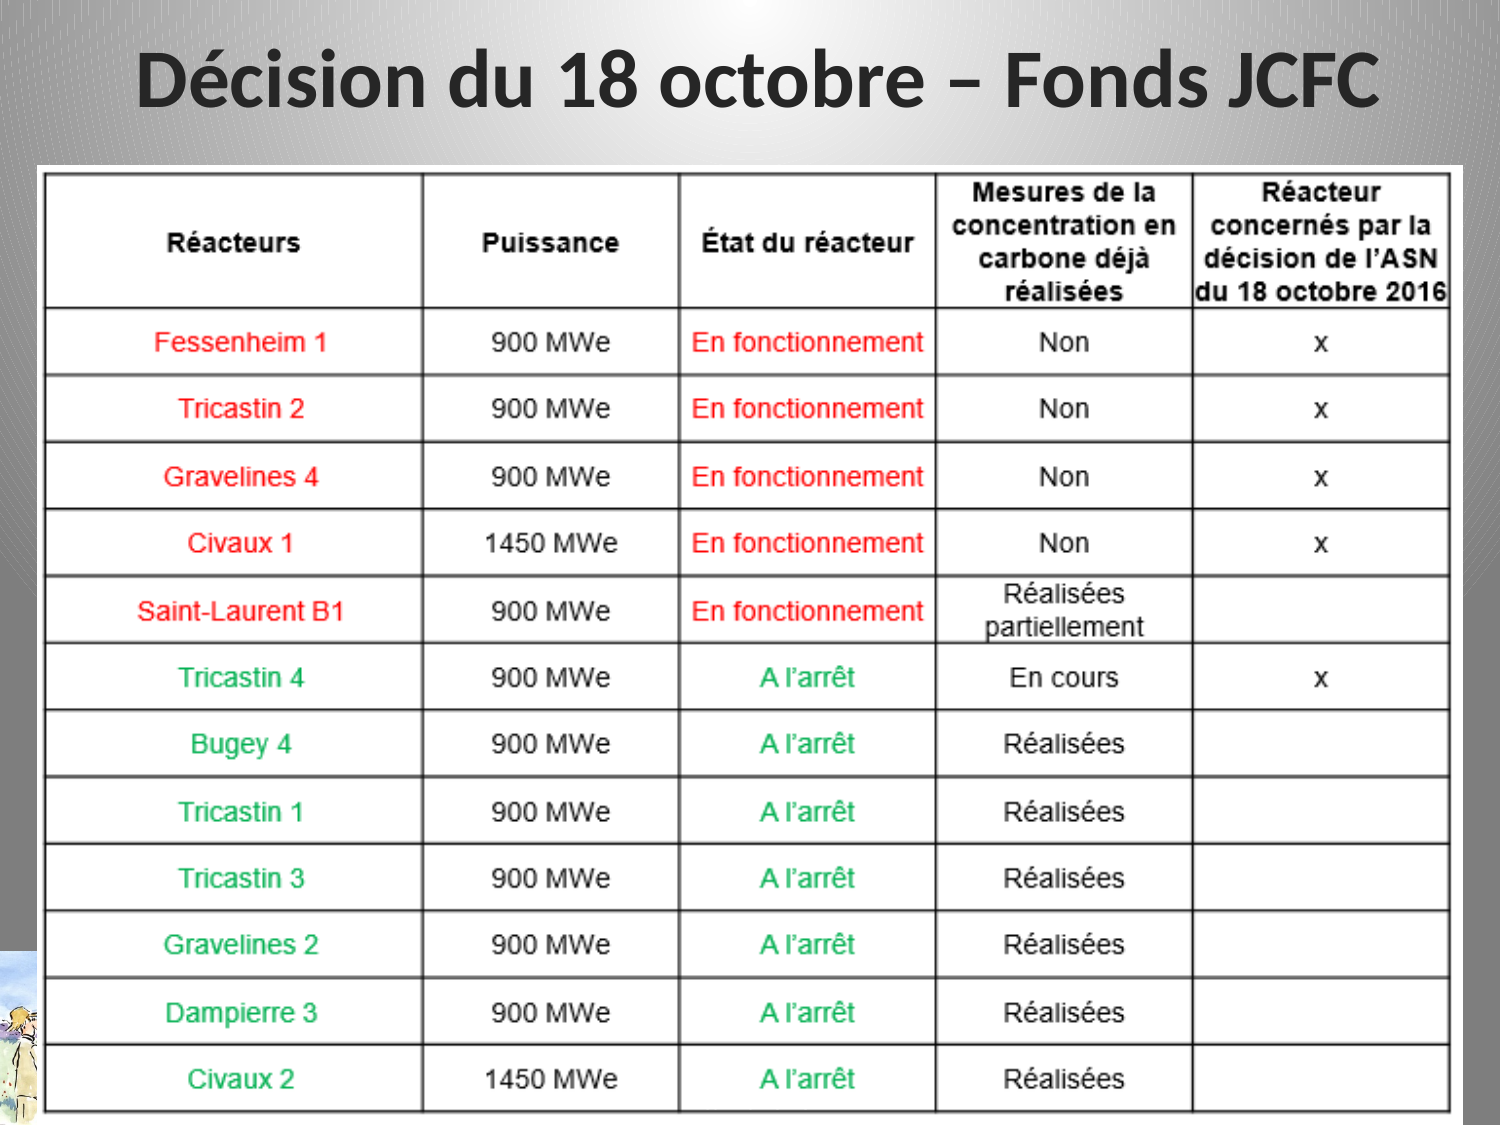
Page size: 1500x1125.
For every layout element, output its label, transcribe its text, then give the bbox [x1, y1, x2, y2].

title Décision du 18 octobre – Fonds JCFC [17, 0, 1500, 169]
picture [0, 951, 37, 1125]
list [37, 165, 1463, 1125]
